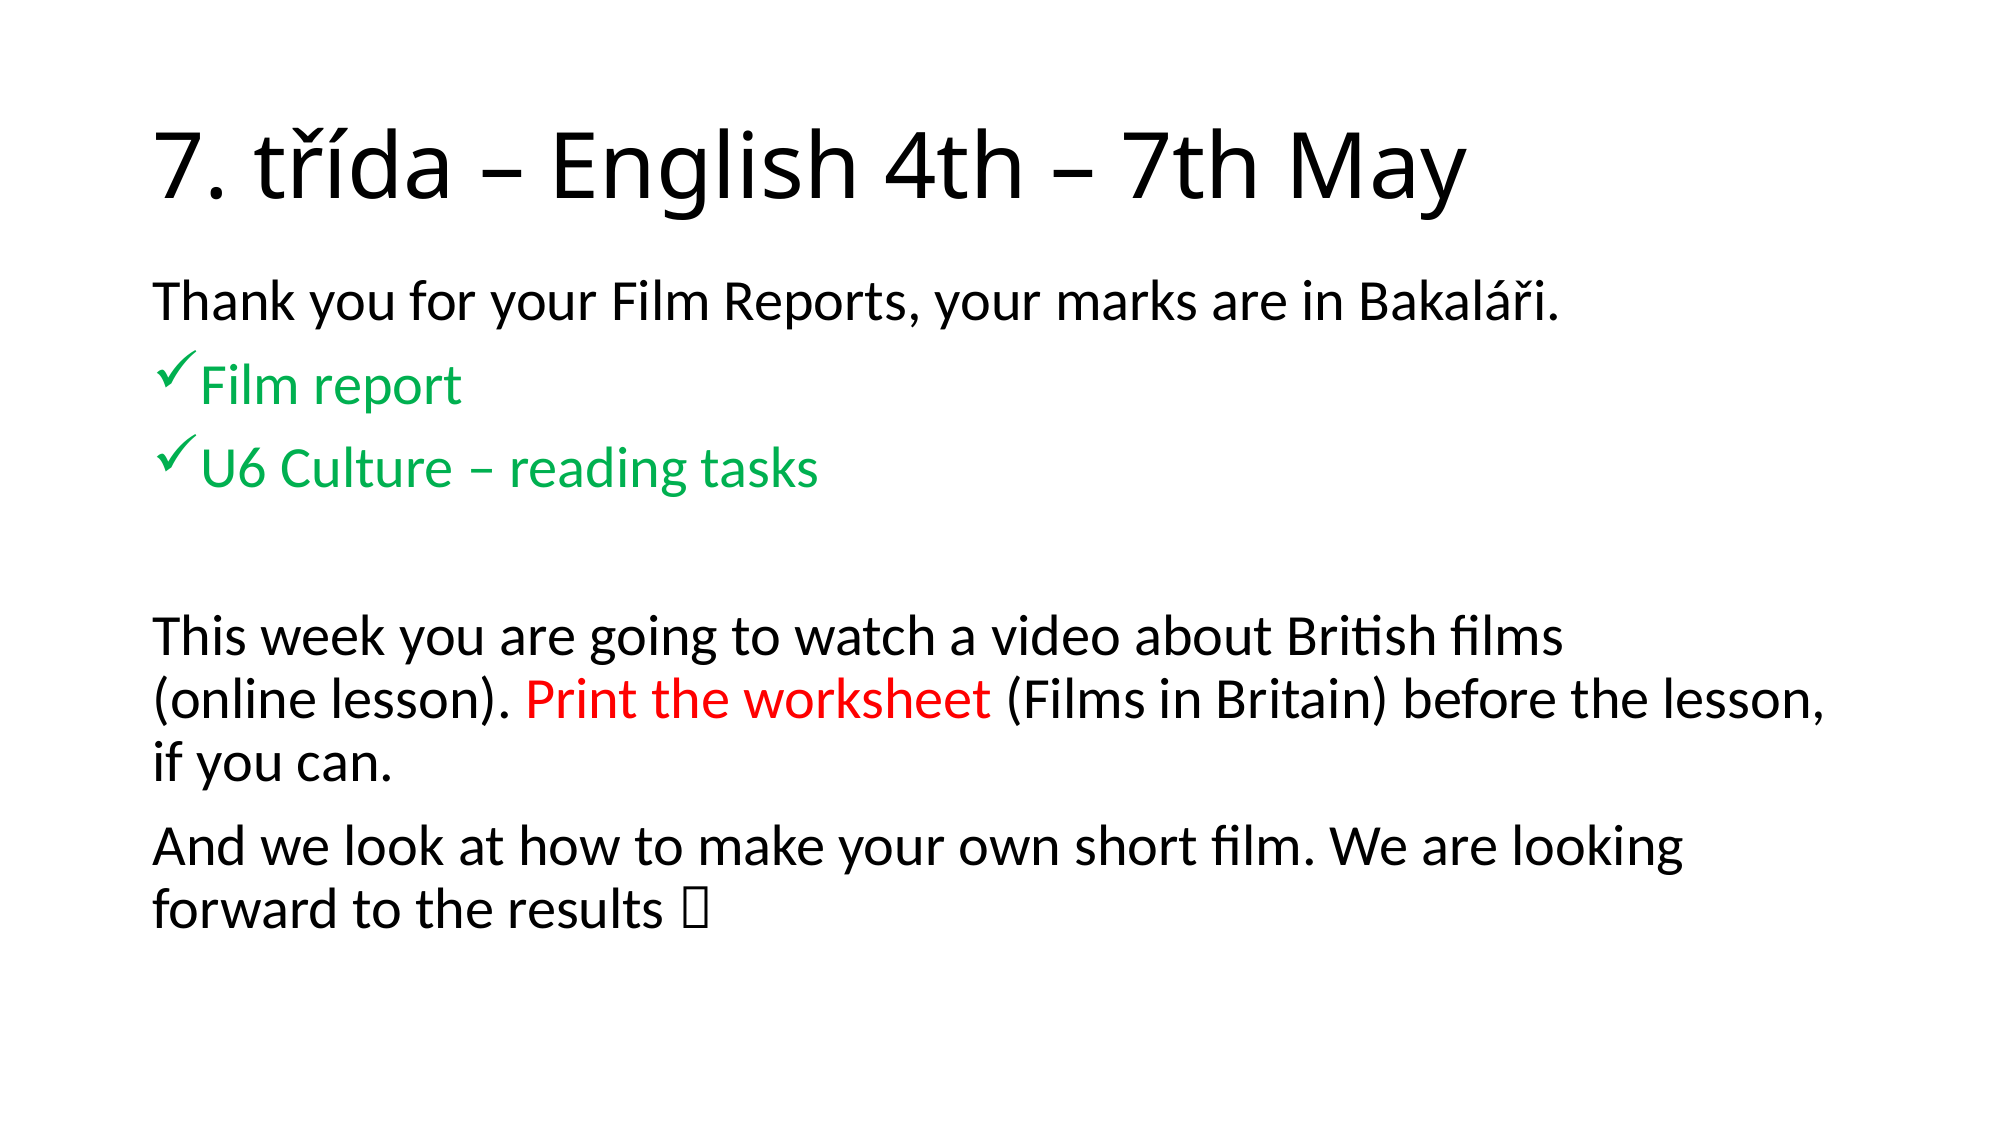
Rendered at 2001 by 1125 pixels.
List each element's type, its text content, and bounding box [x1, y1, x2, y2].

title 7. třída – English 4th – 7th May [137, 59, 1863, 262]
list Thank you for your Film Reports, your marks are in Bakaláři. Film report U6 Culture – reading tasks This week you are going to watch a video about British films (online lesson). Print the worksheet (Films in Britain) before the lesson, if you can. And we look at how to make your own short film. We are looking forward to the results  [137, 262, 1863, 1014]
